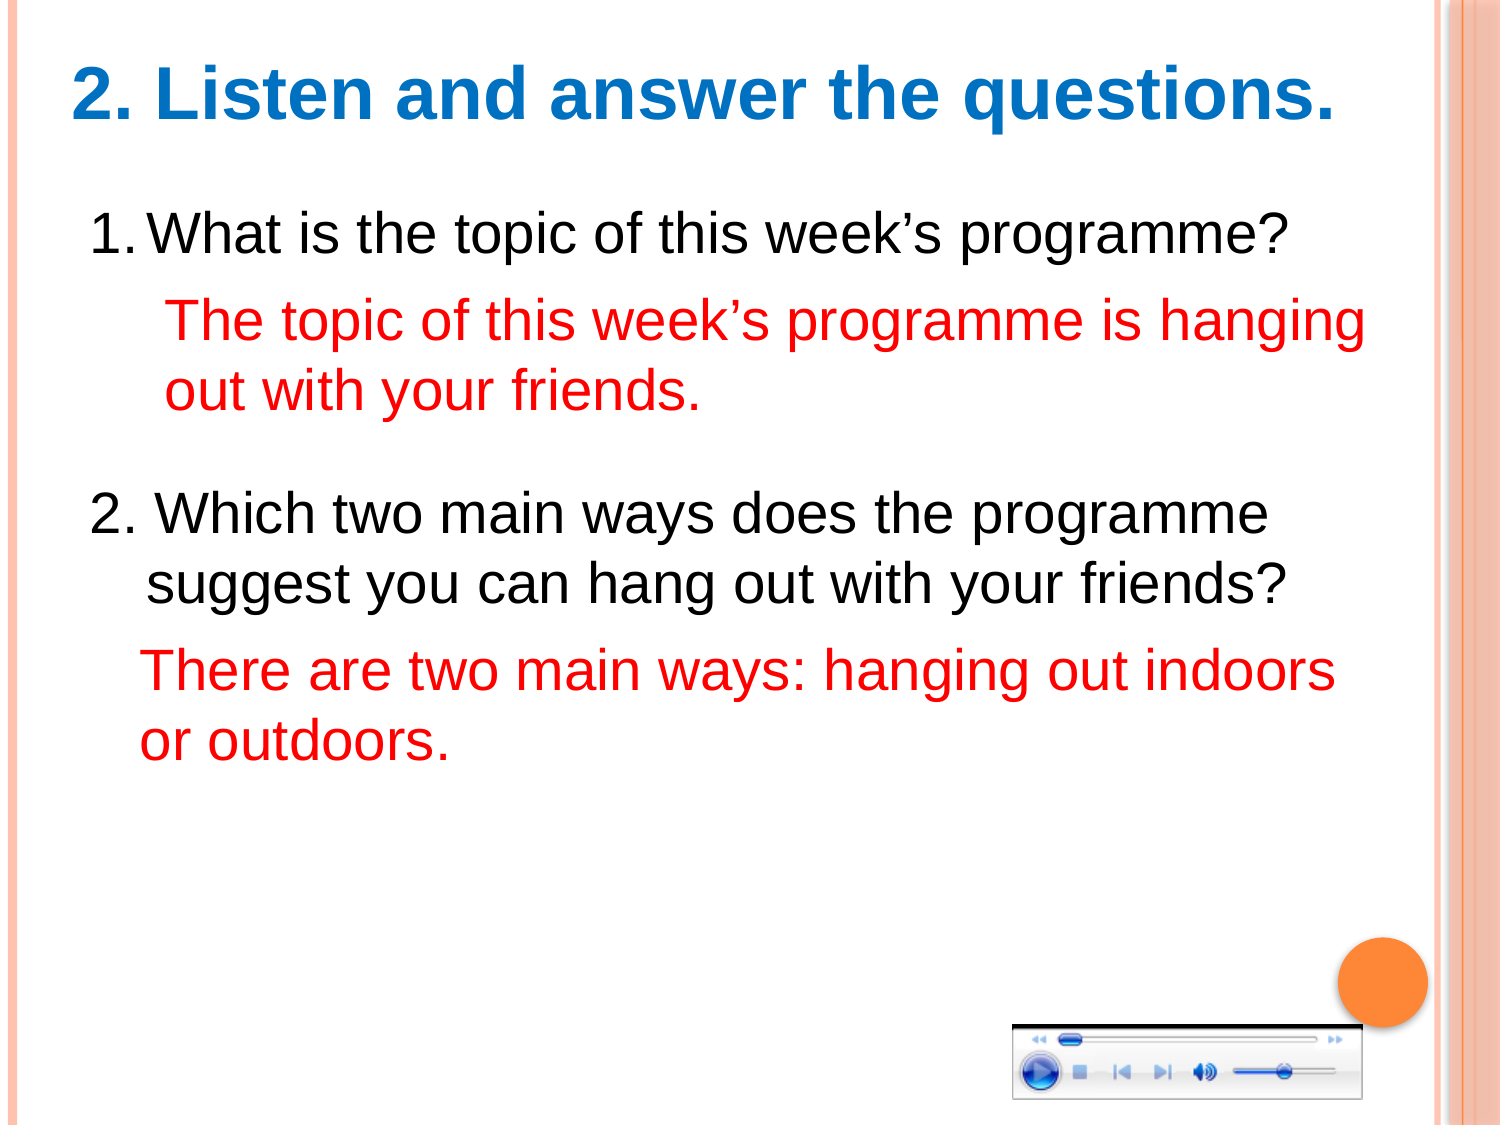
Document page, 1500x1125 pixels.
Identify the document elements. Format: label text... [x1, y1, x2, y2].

text_box What is the topic of this week’s programme? 2. Which two main ways does the programme suggest you can hang out with your friends? [75, 187, 1400, 762]
picture [1012, 1024, 1363, 1100]
text_box There are two main ways: hanging out indoors or outdoors. [124, 624, 1413, 870]
text_box The topic of this week’s programme is hanging out with your friends. [149, 274, 1413, 430]
text_box 2. Listen and answer the questions. [56, 37, 1353, 143]
